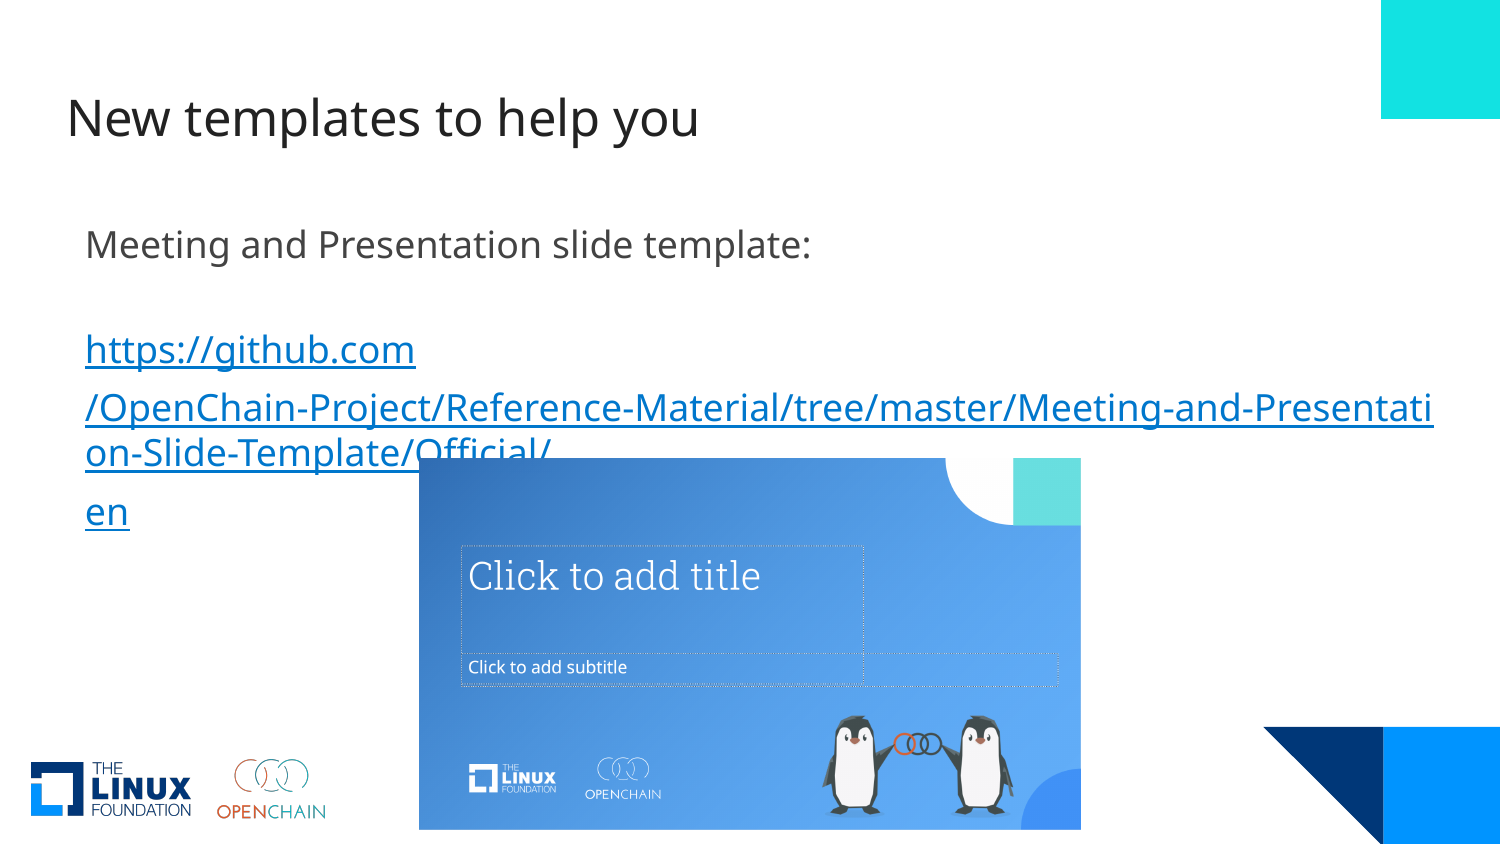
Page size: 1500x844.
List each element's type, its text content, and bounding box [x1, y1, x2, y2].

picture [215, 757, 327, 821]
title New templates to help you [51, 67, 1449, 167]
picture [419, 458, 1081, 831]
picture [31, 762, 191, 816]
list Meeting and Presentation slide template: https://github.com/OpenChain-Project/Reference-Material/tree/master/Meeting-and-Presentation-Slide-Template/Official/en [51, 199, 1449, 438]
